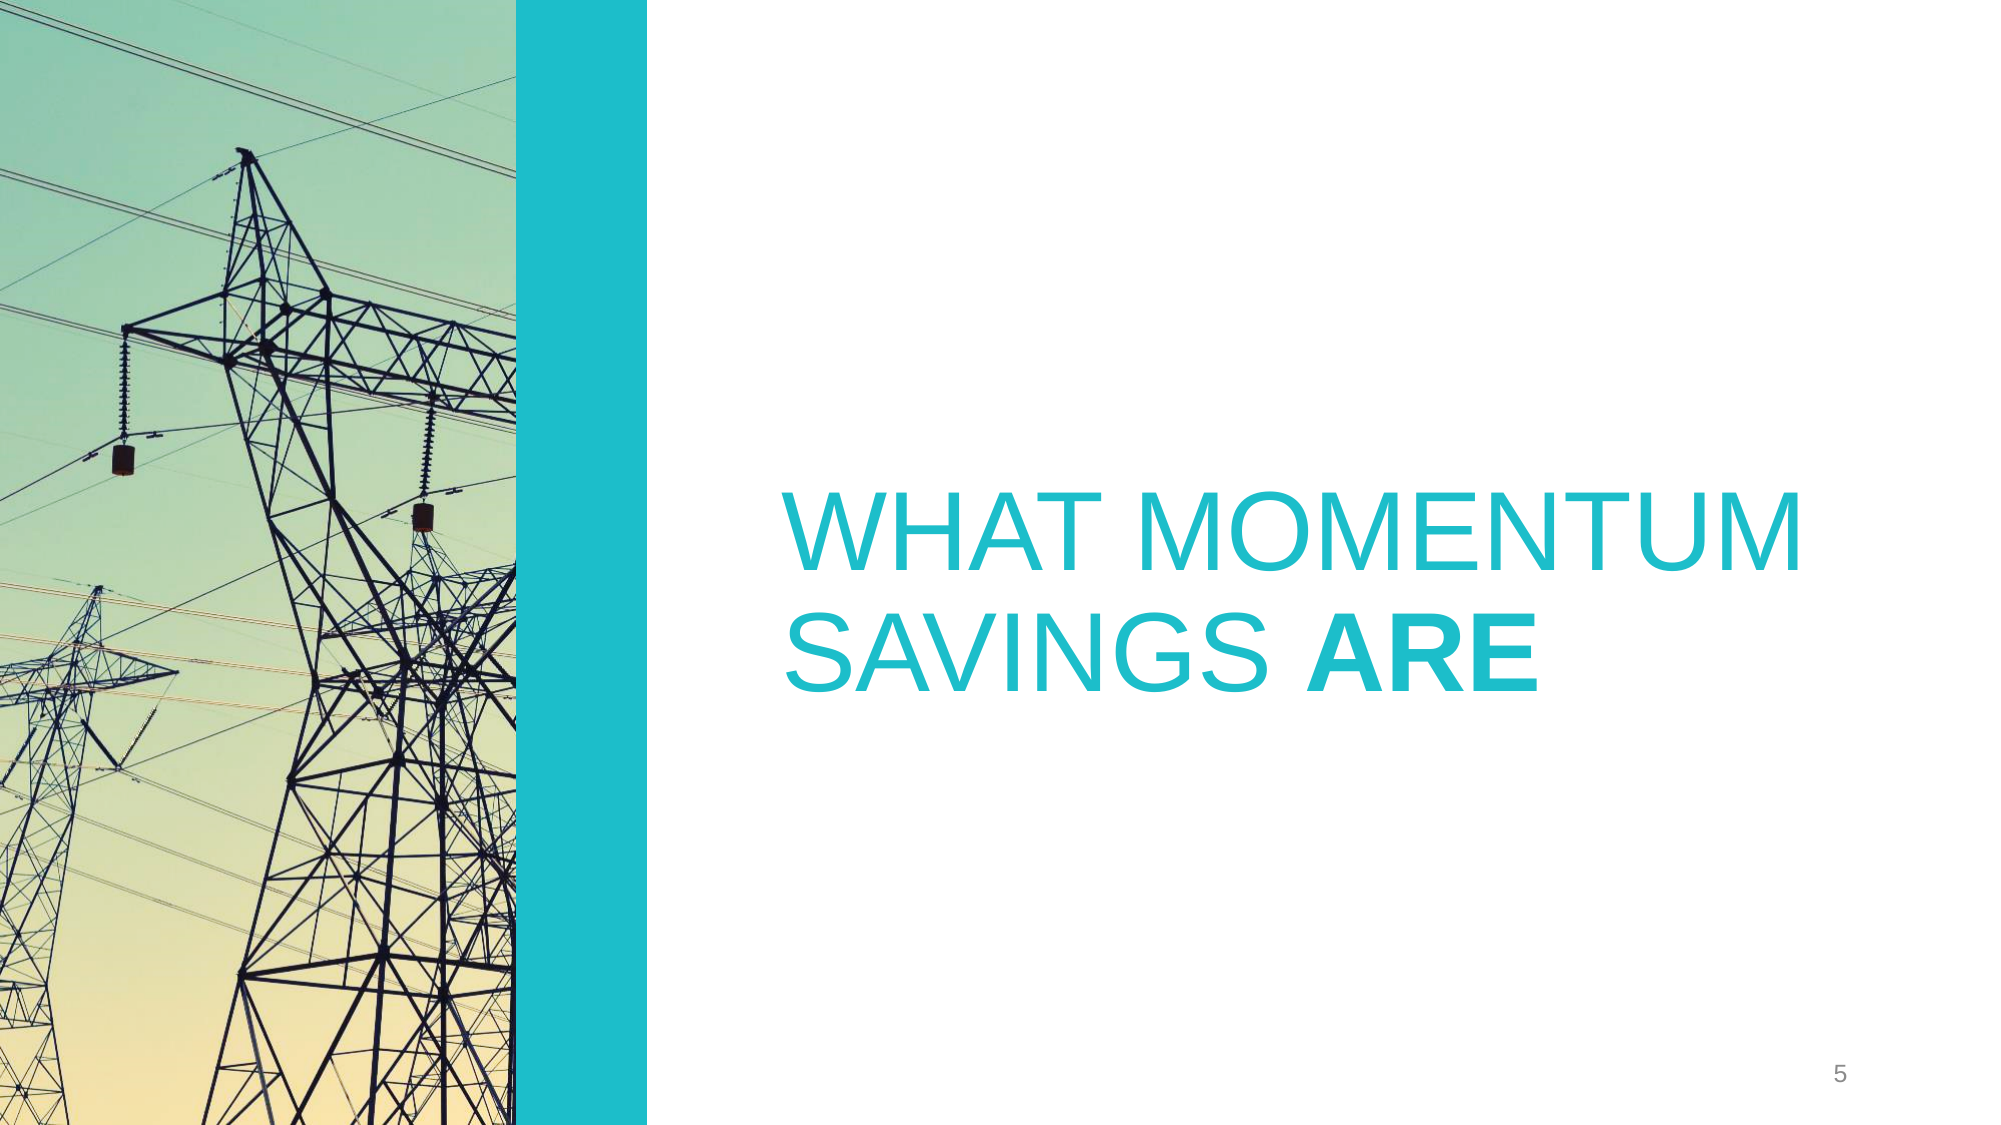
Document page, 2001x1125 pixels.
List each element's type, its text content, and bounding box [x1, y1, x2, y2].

text_box WHAT MOMENTUM SAVINGS ARE [766, 335, 1912, 853]
picture [0, 0, 516, 1125]
text_box [516, 0, 648, 1125]
slide_number 5 [1412, 1042, 1863, 1103]
